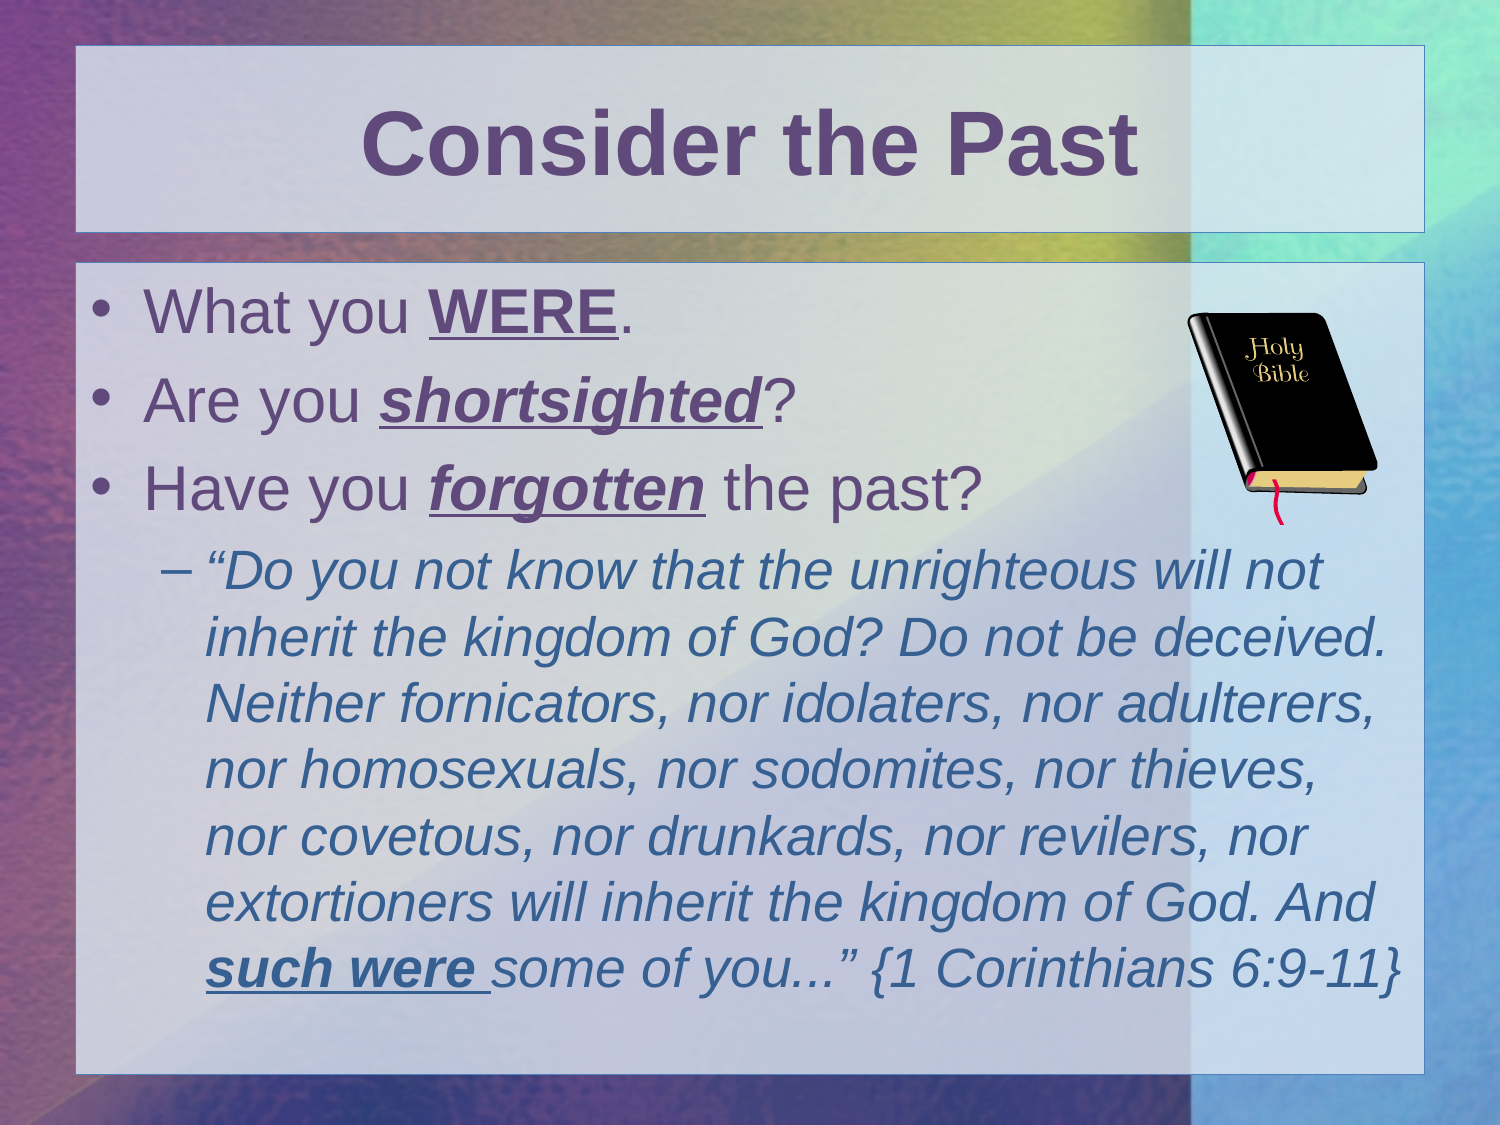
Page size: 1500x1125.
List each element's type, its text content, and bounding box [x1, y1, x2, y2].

picture [0, 0, 1500, 1125]
list What you WERE. Are you shortsighted? Have you forgotten the past? “Do you not know that the unrighteous will not inherit the kingdom of God? Do not be deceived. Neither fornicators, nor idolaters, nor adulterers, nor homosexuals, nor sodomites, nor thieves, nor covetous, nor drunkards, nor revilers, nor extortioners will inherit the kingdom of God. And such were some of you...” {1 Corinthians 6:9-11} [75, 262, 1425, 1075]
title Consider the Past [75, 45, 1425, 233]
